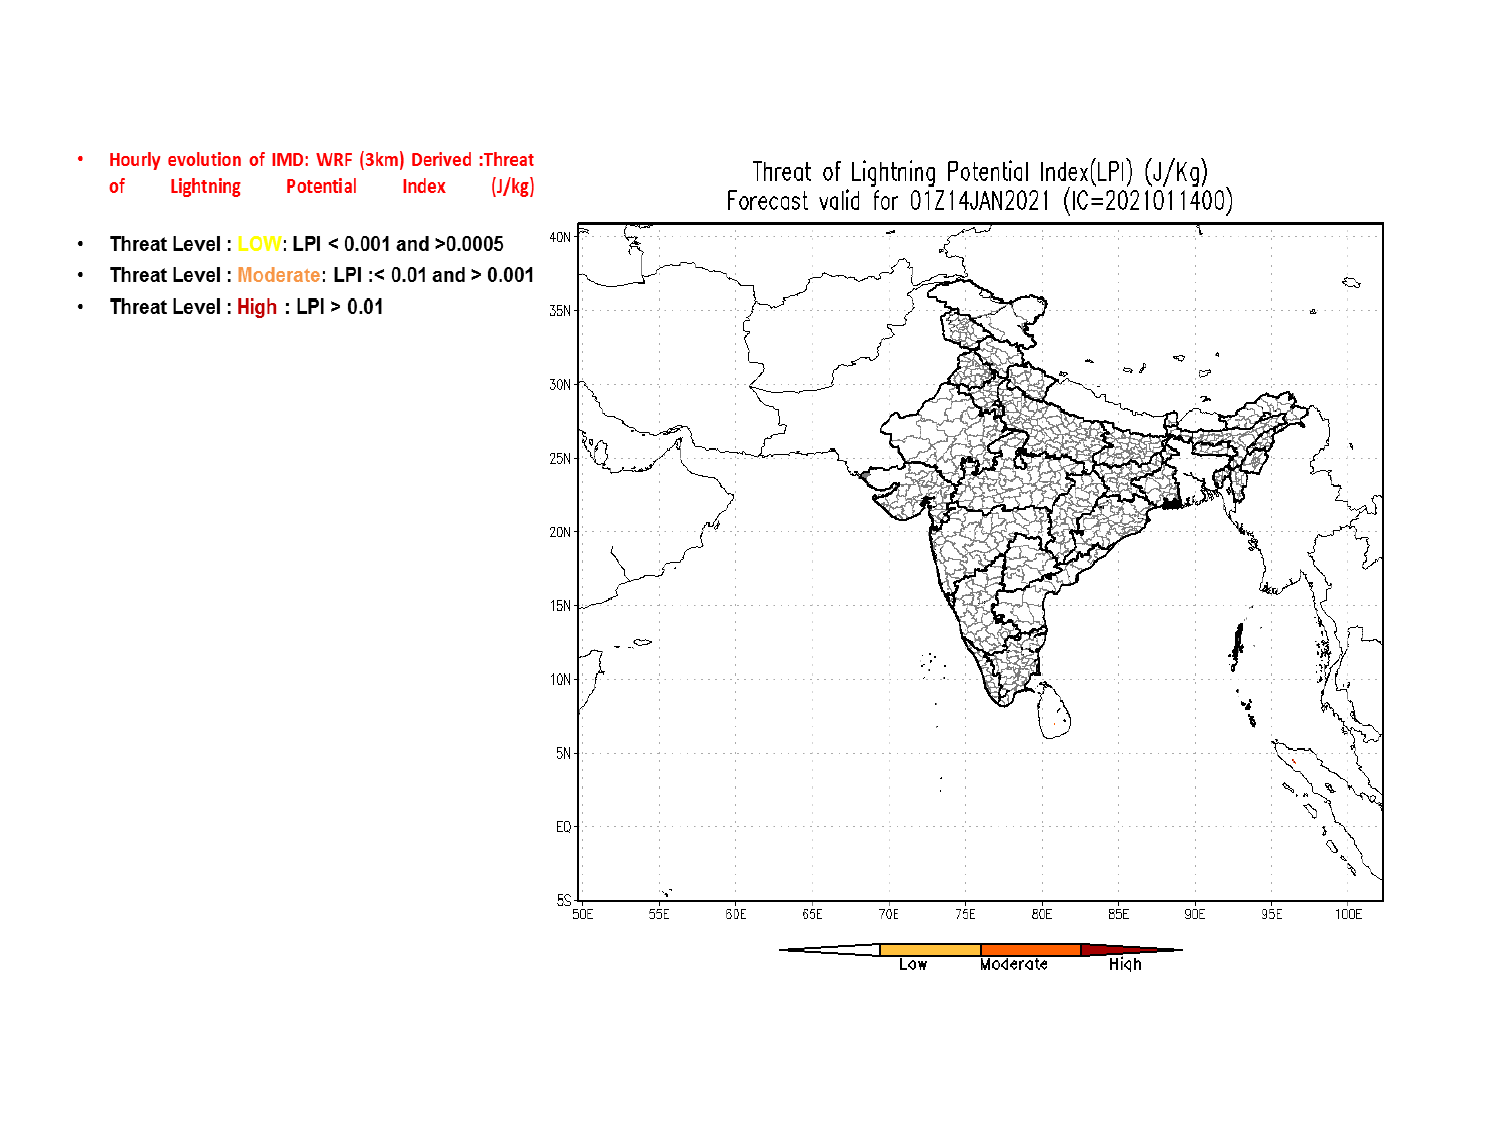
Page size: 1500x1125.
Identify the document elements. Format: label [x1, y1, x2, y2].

picture [74, 149, 1426, 976]
